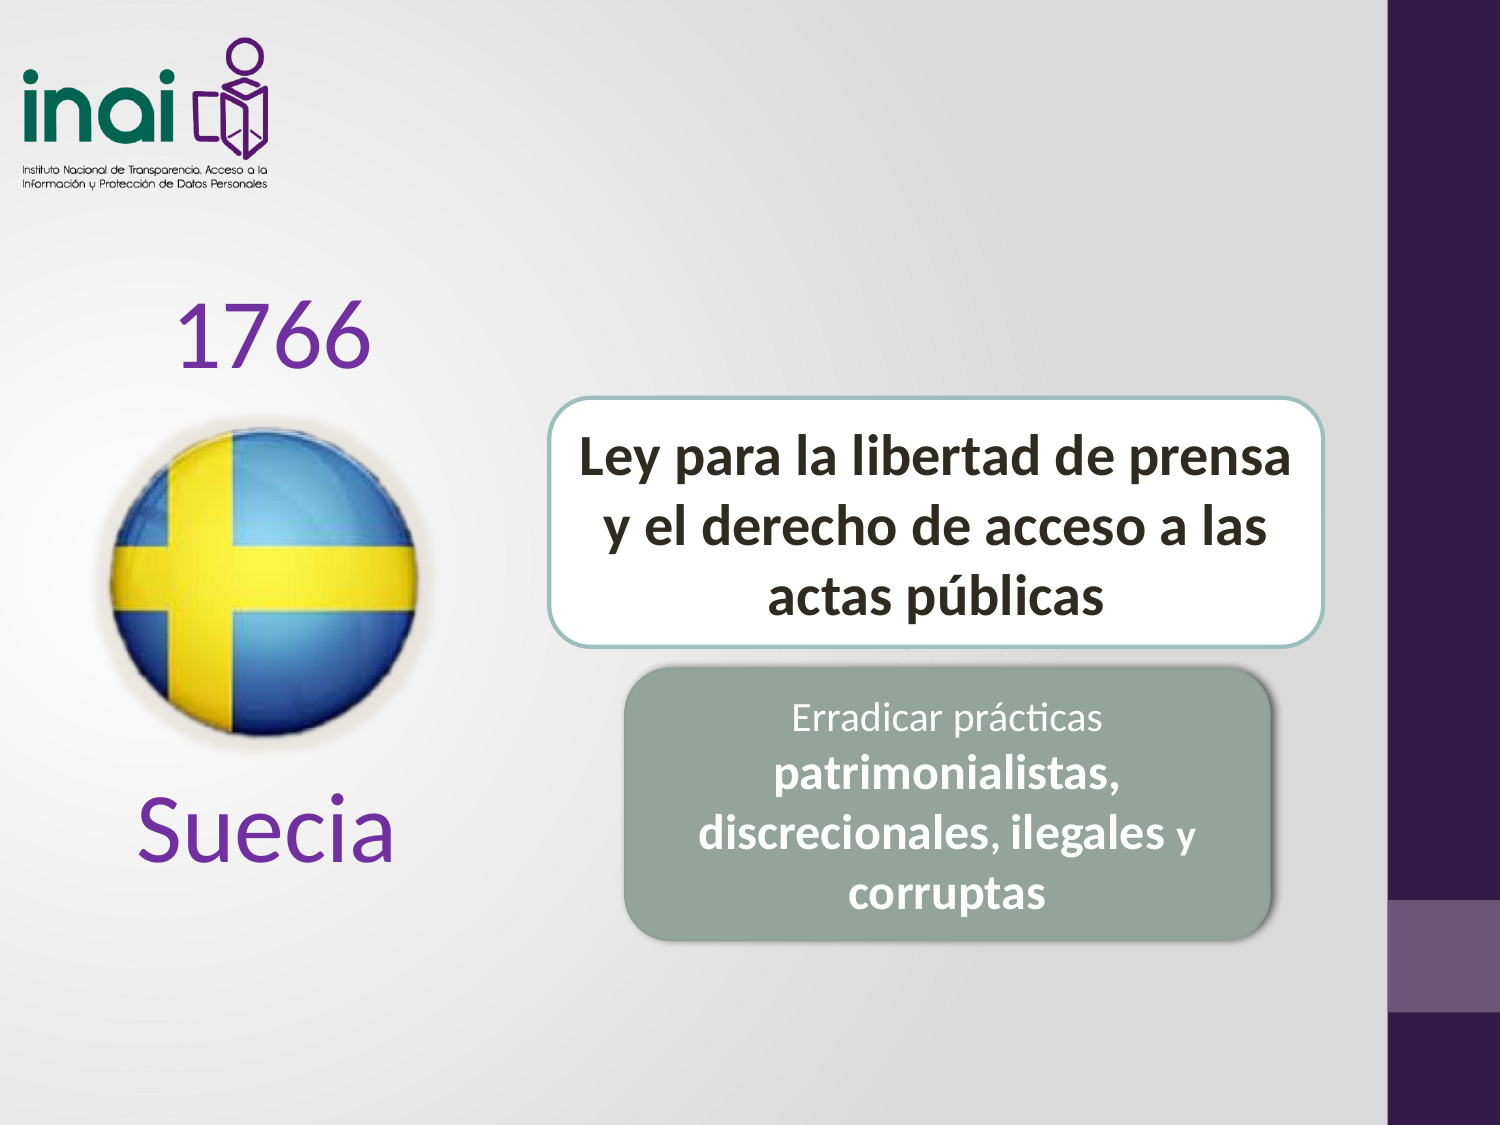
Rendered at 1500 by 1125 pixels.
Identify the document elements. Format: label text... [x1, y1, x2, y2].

text_box 1766 [79, 261, 466, 397]
text_box Ley para la libertad de prensa y el derecho de acceso a las actas públicas [547, 395, 1326, 649]
picture [0, 1, 291, 227]
text_box Erradicar prácticas patrimonialistas, discrecionales, ilegales y corruptas [624, 667, 1271, 942]
text_box Suecia [96, 755, 437, 890]
picture [99, 418, 430, 749]
